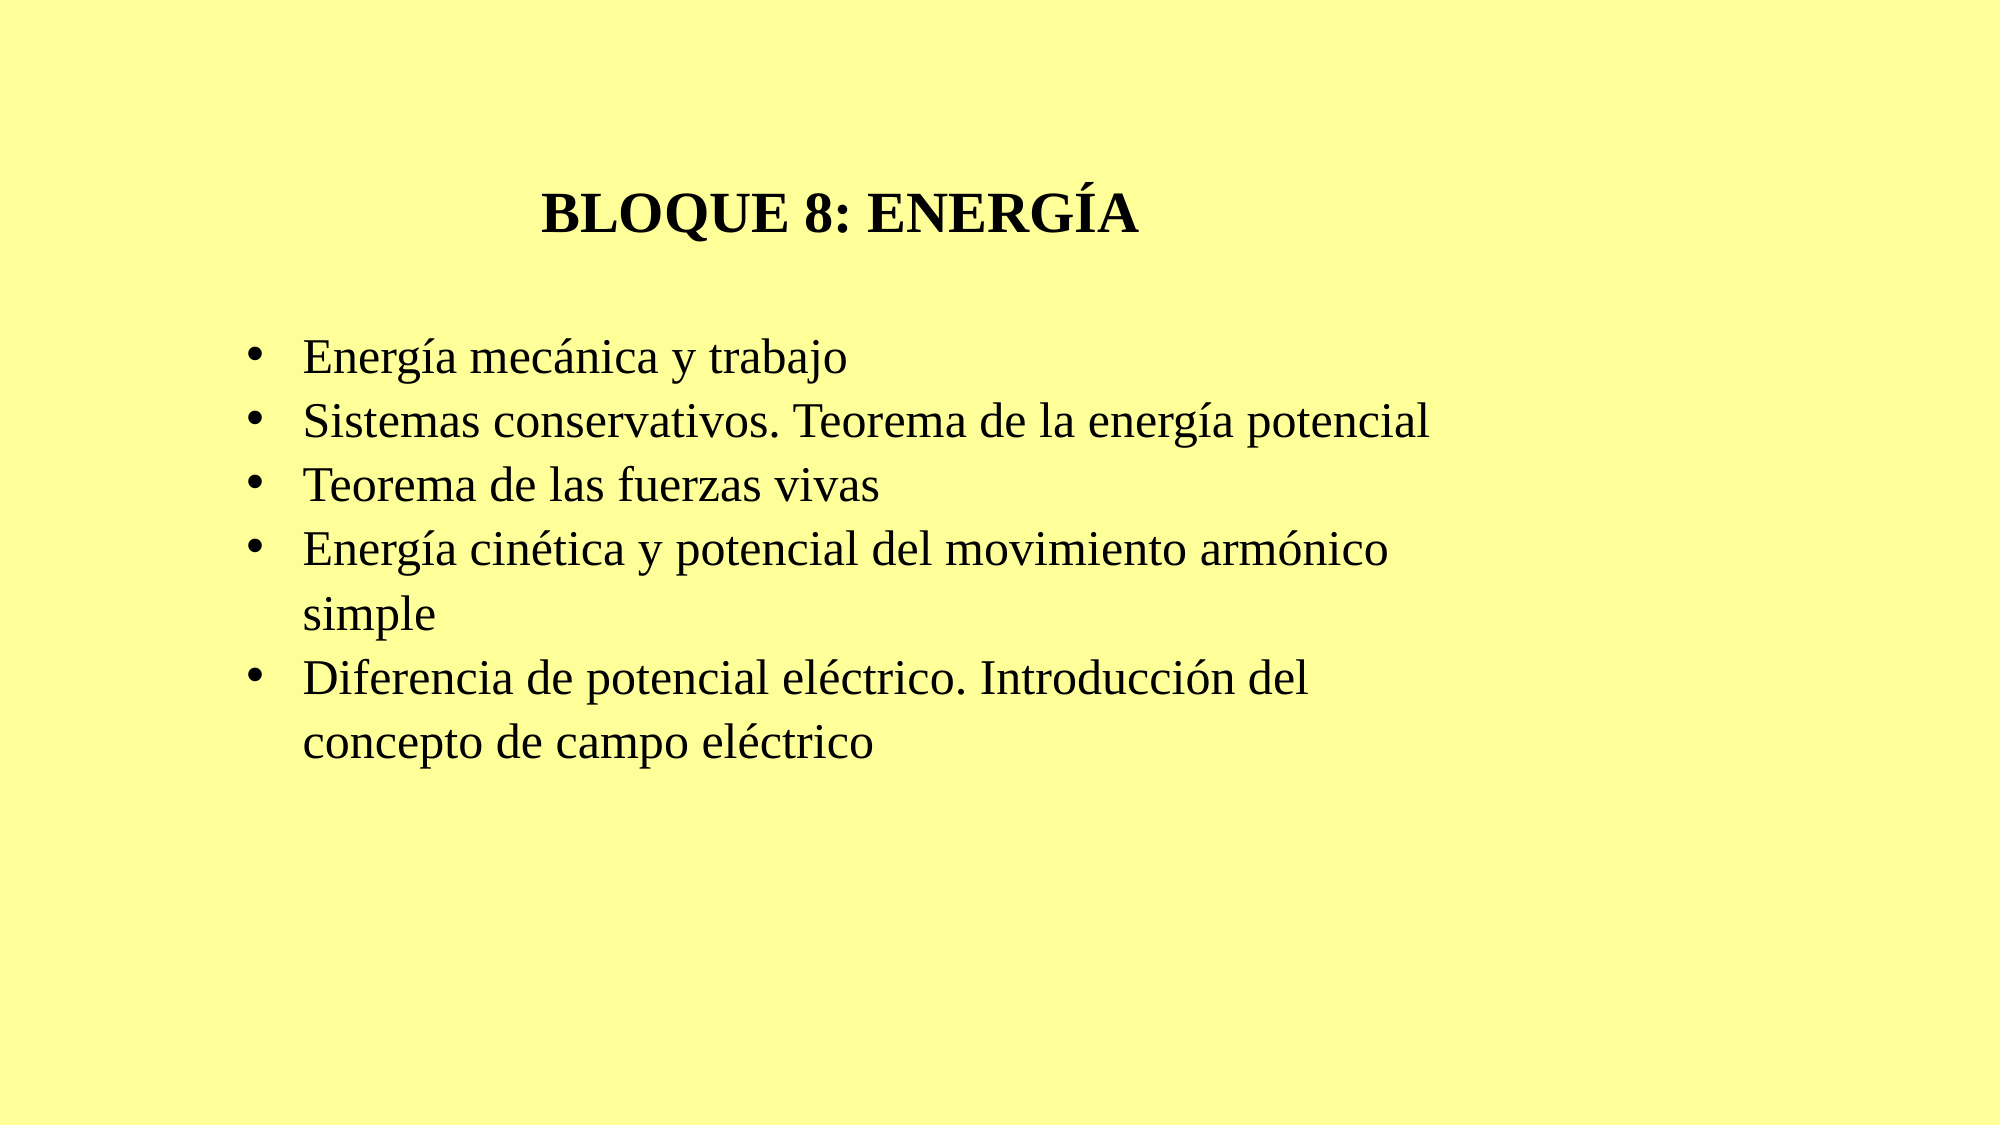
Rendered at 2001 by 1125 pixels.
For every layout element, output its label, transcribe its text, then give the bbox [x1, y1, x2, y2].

text_box BLOQUE 8: ENERGÍA Energía mecánica y trabajo Sistemas conservativos. Teorema de la energía potencial Teorema de las fuerzas vivas Energía cinética y potencial del movimiento armónico simple Diferencia de potencial eléctrico. Introducción del concepto de campo eléctrico [231, 161, 1450, 776]
